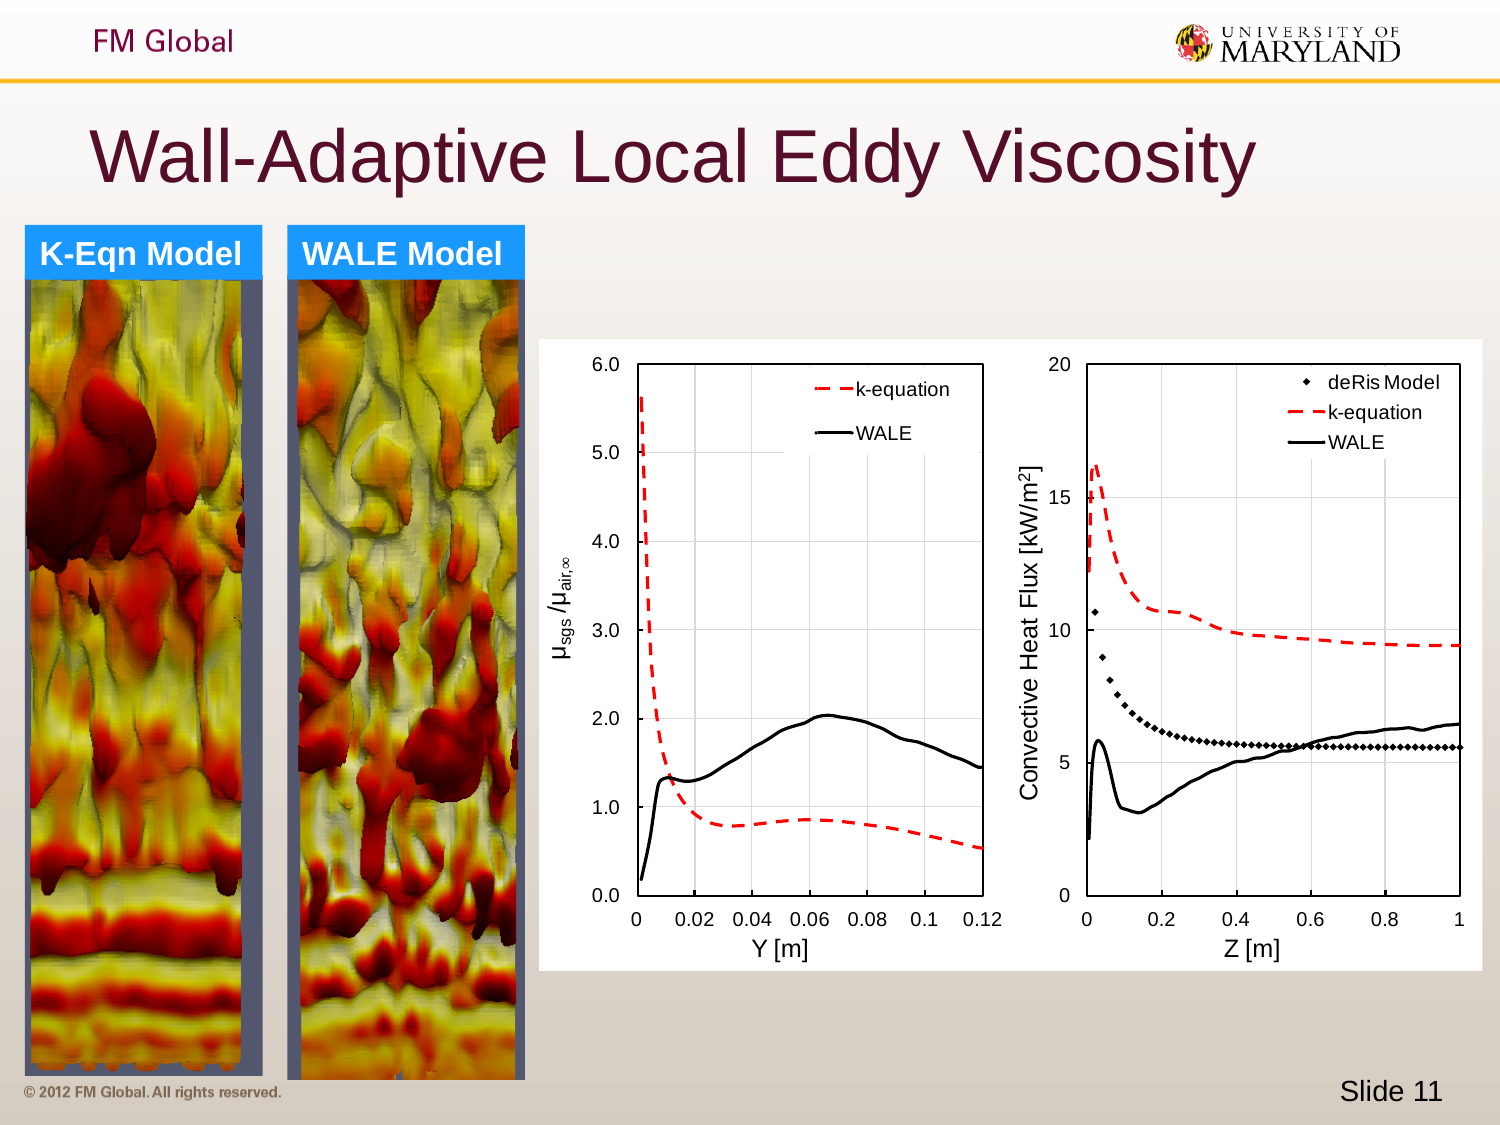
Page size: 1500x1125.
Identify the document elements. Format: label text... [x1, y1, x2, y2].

picture [0, 0, 1500, 1125]
slide_number Slide 11 [1325, 1065, 1500, 1125]
title Wall-Adaptive Local Eddy Viscosity [75, 99, 1425, 213]
text_box K-Eqn Model [24, 224, 263, 274]
text_box WALE Model [287, 224, 525, 274]
